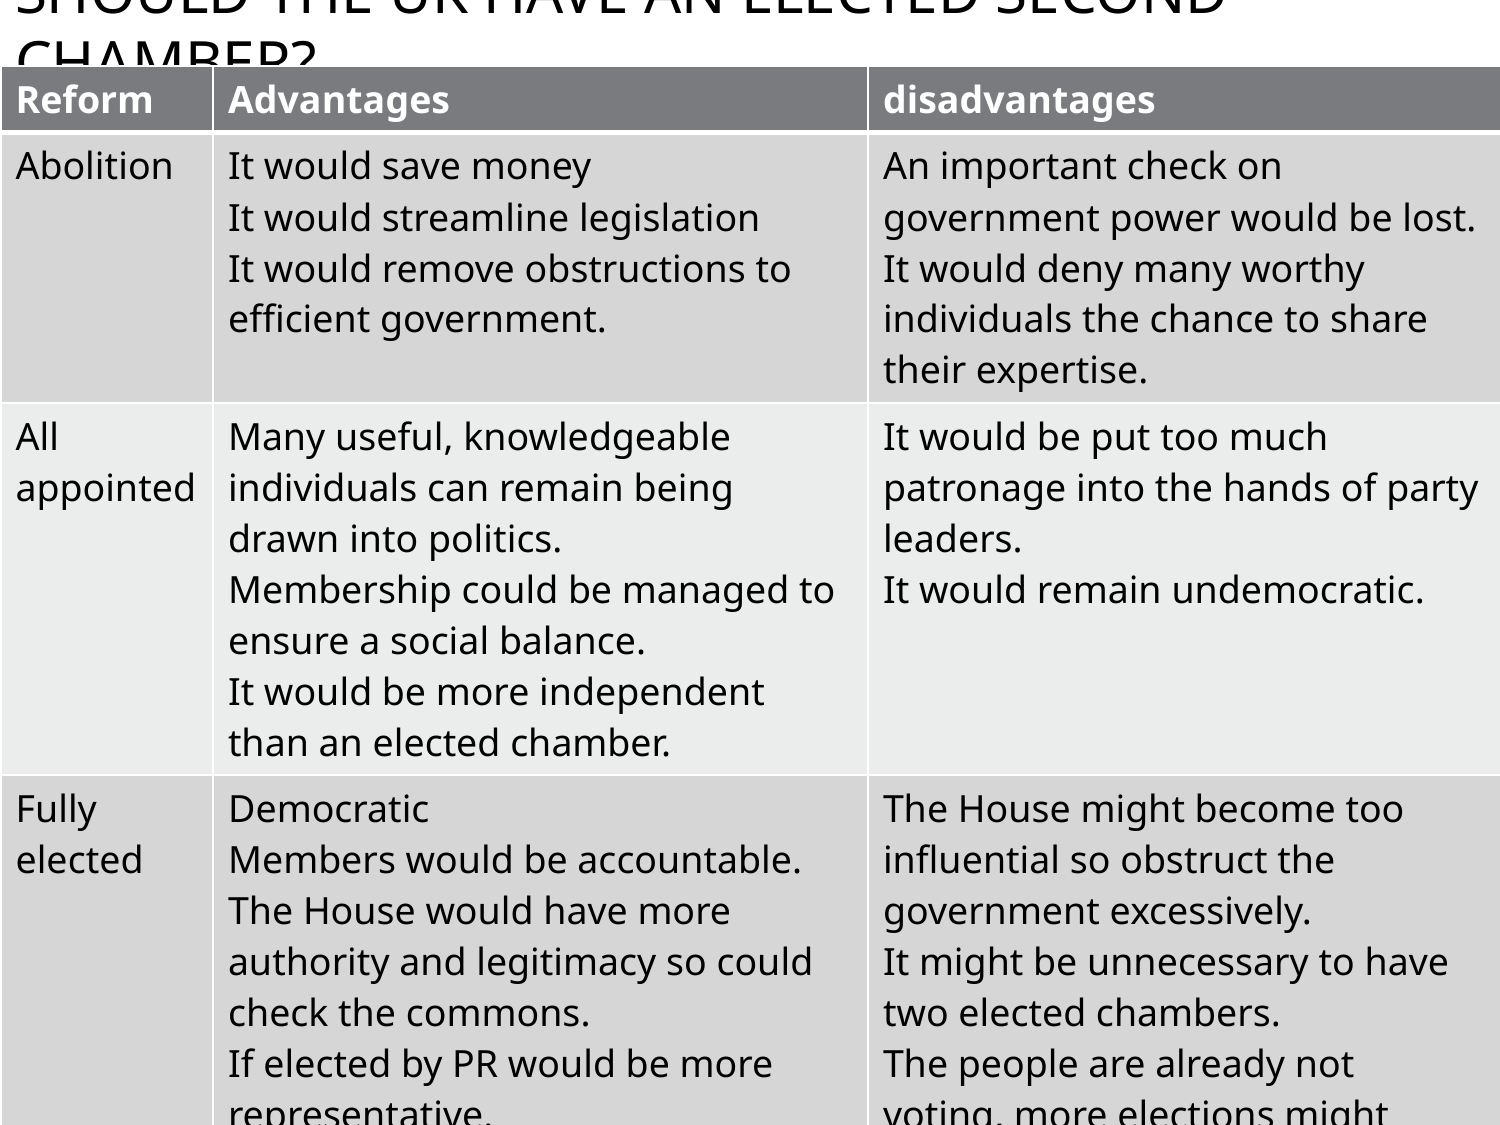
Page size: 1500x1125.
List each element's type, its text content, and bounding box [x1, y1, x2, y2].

table_cell Many useful, knowledgeable individuals can remain being drawn into politics. Membership could be managed to ensure a social balance. It would be more independent than an elected chamber. [214, 404, 867, 774]
table_cell It would be put too much patronage into the hands of party leaders. It would remain undemocratic. [869, 404, 1500, 774]
title Should the uk have an elected second chamber? [0, 0, 1500, 65]
table_header disadvantages [869, 67, 1500, 130]
table_cell Fully elected [2, 776, 212, 1125]
table_header Advantages [214, 67, 867, 130]
table_cell All appointed [2, 404, 212, 774]
table_cell It would save money It would streamline legislation It would remove obstructions to efficient government. [214, 135, 867, 402]
table_cell Abolition [2, 135, 212, 402]
table_cell The House might become too influential so obstruct the government excessively. It might be unnecessary to have two elected chambers. The people are already not voting, more elections might increase apathy. [869, 776, 1500, 1125]
table_header Reform [2, 67, 212, 130]
table_cell An important check on government power would be lost. It would deny many worthy individuals the chance to share their expertise. [869, 135, 1500, 402]
table_cell Democratic Members would be accountable. The House would have more authority and legitimacy so could check the commons. If elected by PR would be more representative. [214, 776, 867, 1125]
